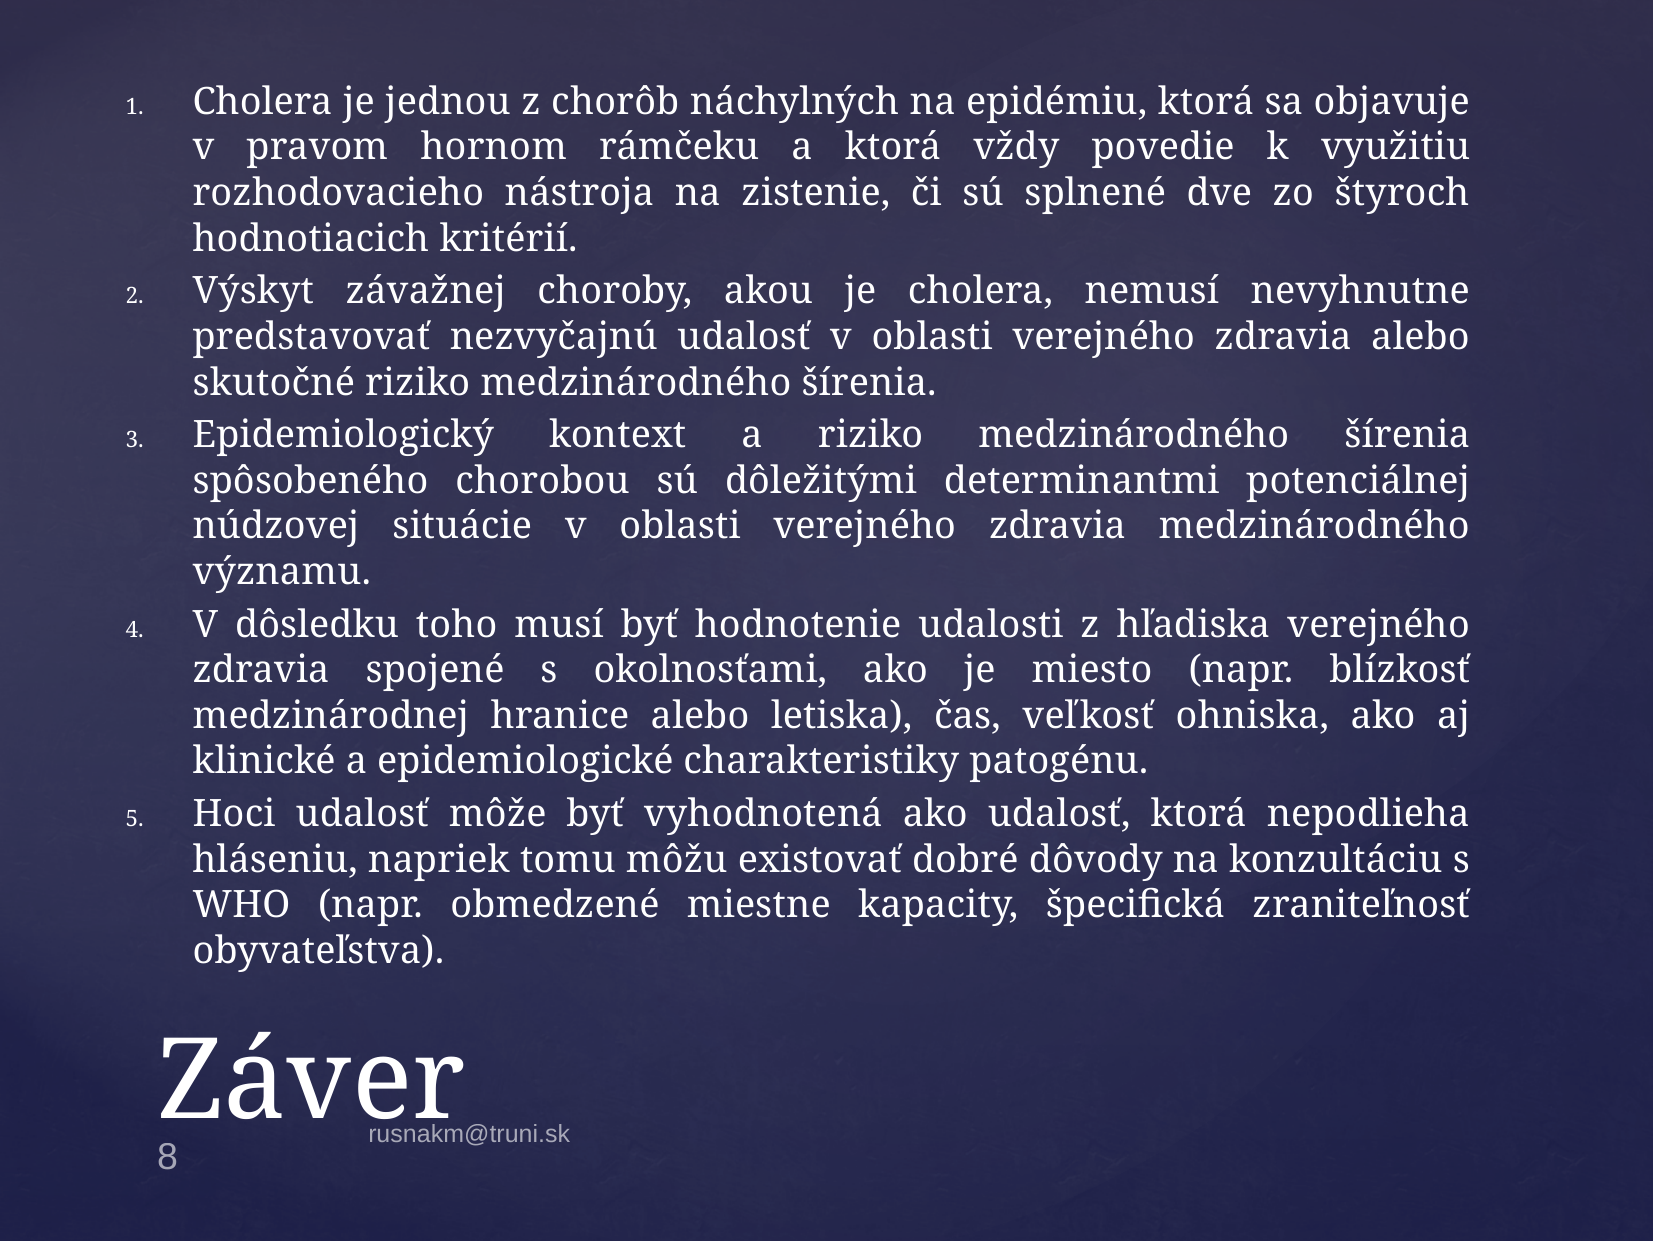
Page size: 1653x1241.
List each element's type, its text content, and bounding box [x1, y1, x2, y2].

footer rusnakm@truni.sk [351, 1113, 1250, 1180]
list Cholera je jednou z chorôb náchylných na epidémiu, ktorá sa objavuje v pravom hornom rámčeku a ktorá vždy povedie k využitiu rozhodovacieho nástroja na zistenie, či sú splnené dve zo štyroch hodnotiacich kritérií. Výskyt závažnej choroby, akou je cholera, nemusí nevyhnutne predstavovať nezvyčajnú udalosť v oblasti verejného zdravia alebo skutočné riziko medzinárodného šírenia. Epidemiologický kontext a riziko medzinárodného šírenia spôsobeného chorobou sú dôležitými determinantmi potenciálnej núdzovej situácie v oblasti verejného zdravia medzinárodného významu. V dôsledku toho musí byť hodnotenie udalosti z hľadiska verejného zdravia spojené s okolnosťami, ako je miesto (napr. blízkosť medzinárodnej hranice alebo letiska), čas, veľkosť ohniska, ako aj klinické a epidemiologické charakteristiky patogénu. Hoci udalosť môže byť vyhodnotená ako udalosť, ktorá nepodlieha hláseniu, napriek tomu môžu existovať dobré dôvody na konzultáciu s WHO (napr. obmedzené miestne kapacity, špecifická zraniteľnosť obyvateľstva). [109, 63, 1488, 984]
title Záver [140, 983, 1505, 1150]
slide_number 8 [140, 1113, 276, 1180]
